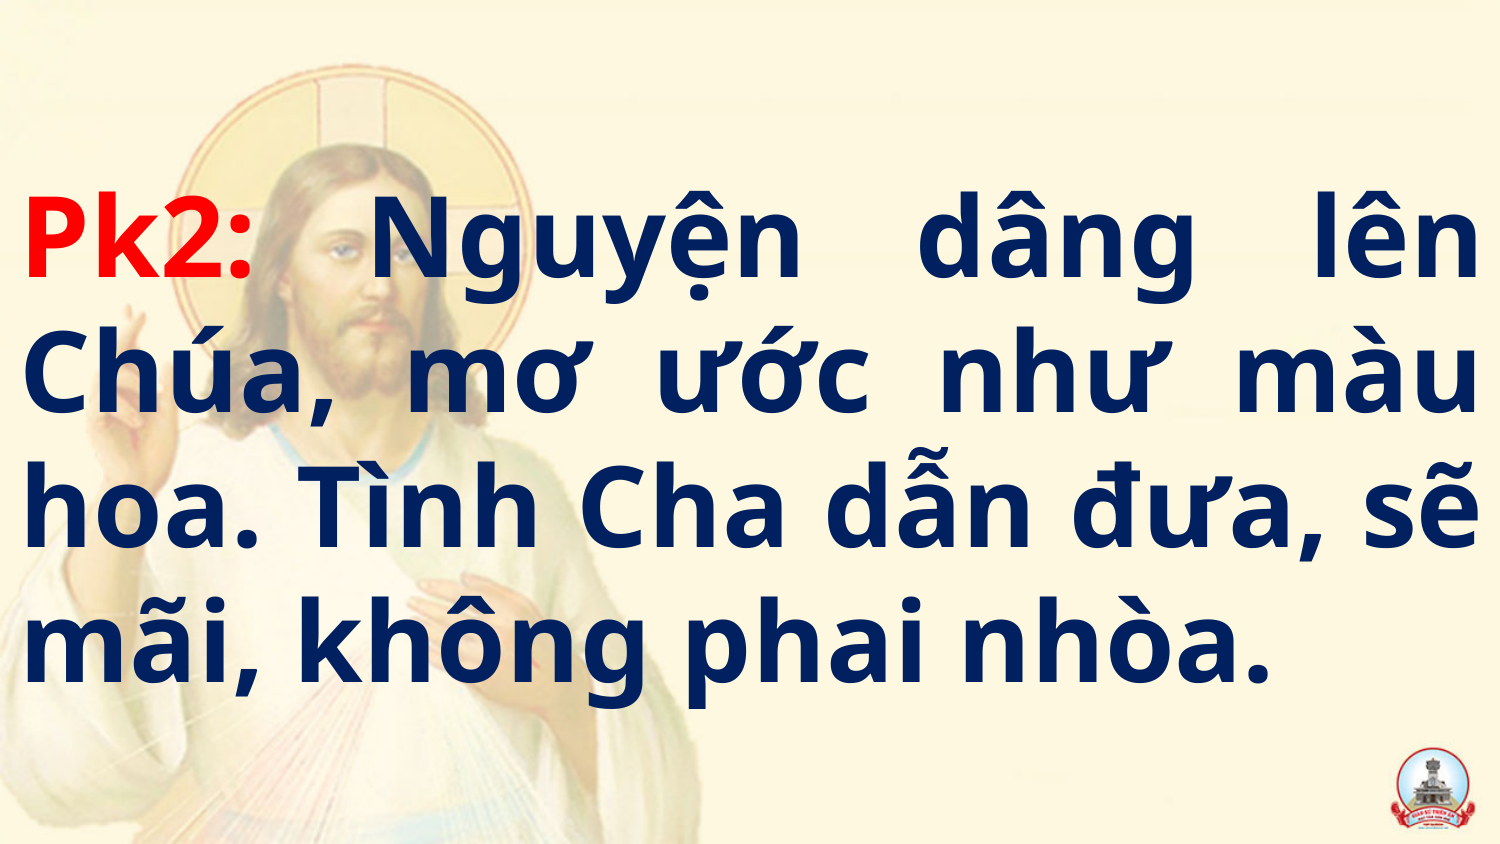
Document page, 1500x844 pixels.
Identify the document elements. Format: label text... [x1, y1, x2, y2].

list Pk2: Nguyện dâng lên Chúa, mơ ước như màu hoa. Tình Cha dẫn đưa, sẽ mãi, không phai nhòa. [0, 0, 1500, 844]
